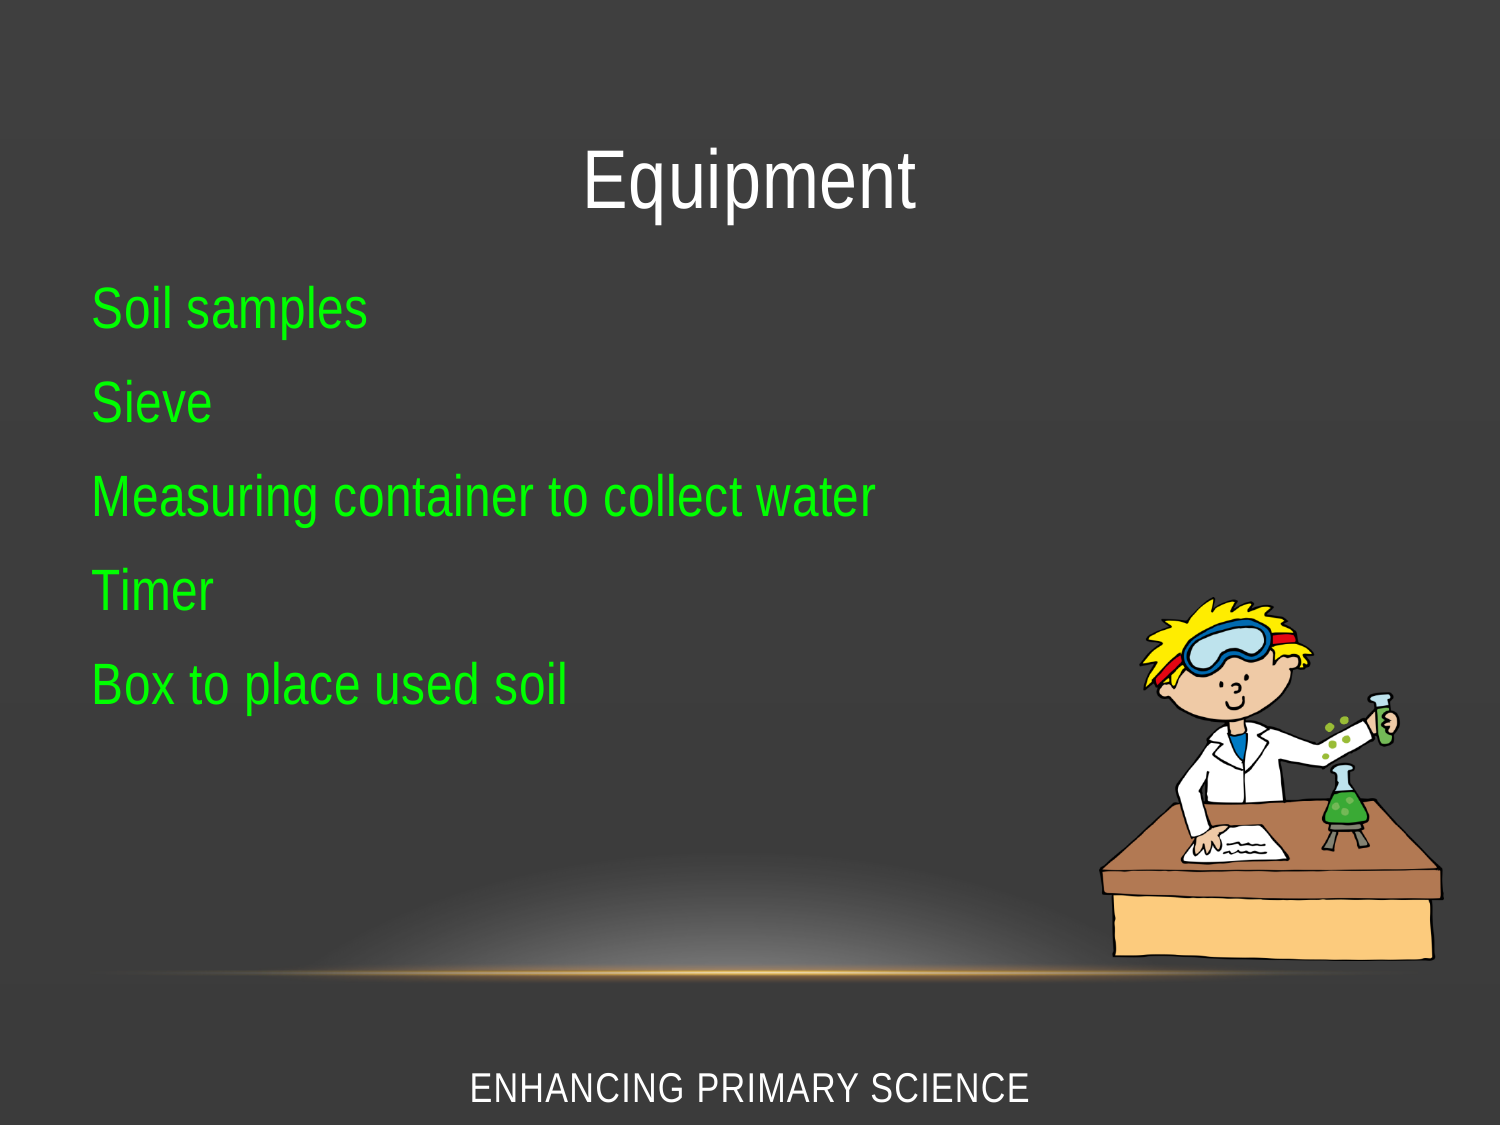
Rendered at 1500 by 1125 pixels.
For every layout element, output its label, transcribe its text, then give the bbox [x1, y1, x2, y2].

text_box Enhancing Primary Science [0, 1046, 1500, 1125]
picture [0, 0, 1500, 1046]
list Soil samples Sieve Measuring container to collect water Timer Box to place used soil [76, 262, 1424, 938]
title Equipment [99, 45, 1400, 233]
